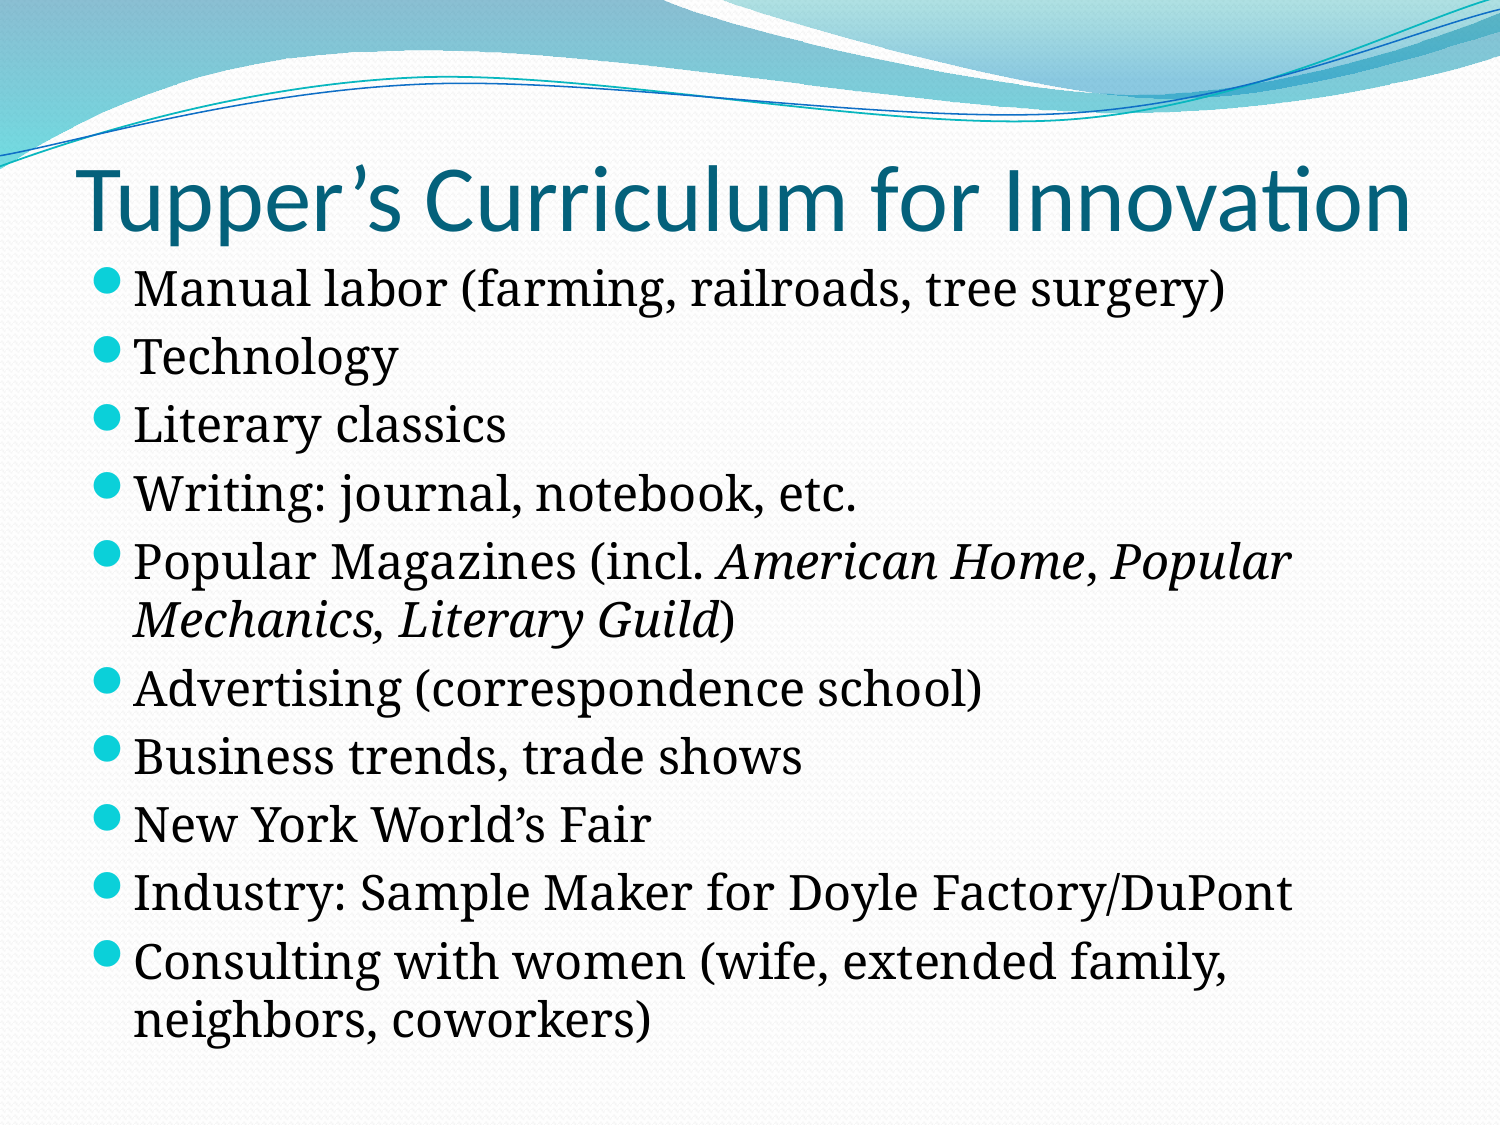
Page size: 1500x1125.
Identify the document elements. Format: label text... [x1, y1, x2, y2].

title Tupper’s Curriculum for Innovation [75, 115, 1425, 249]
list Manual labor (farming, railroads, tree surgery) Technology Literary classics Writing: journal, notebook, etc. Popular Magazines (incl. American Home, Popular Mechanics, Literary Guild) Advertising (correspondence school) Business trends, trade shows New York World’s Fair Industry: Sample Maker for Doyle Factory/DuPont Consulting with women (wife, extended family, neighbors, coworkers) [75, 249, 1425, 1063]
